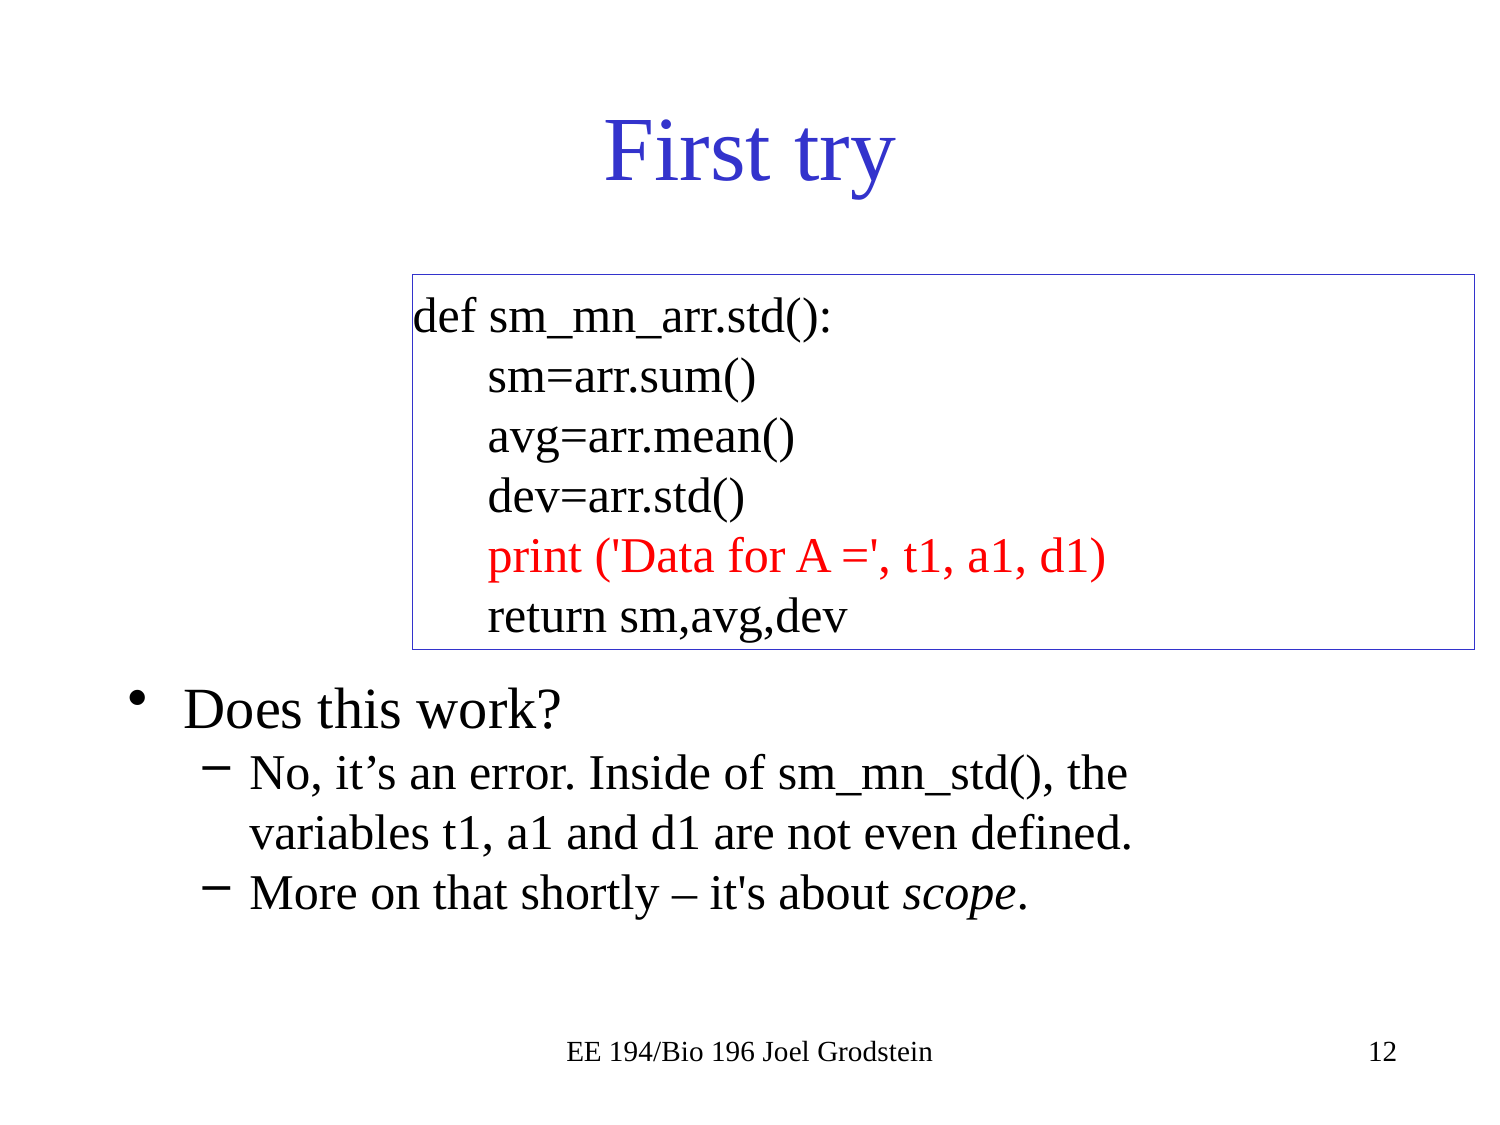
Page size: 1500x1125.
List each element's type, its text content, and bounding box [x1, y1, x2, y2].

footer EE 194/Bio 196 Joel Grodstein [512, 1024, 988, 1101]
list Does this work? No, it’s an error. Inside of sm_mn_std(), the variables t1, a1 and d1 are not even defined. More on that shortly – it's about scope. [112, 662, 1175, 1000]
title First try [112, 50, 1388, 238]
text_box def sm_mn_arr.std(): sm=arr.sum() avg=arr.mean() dev=arr.std() print ('Data for A =', t1, a1, d1) return sm,avg,dev [412, 274, 1475, 650]
